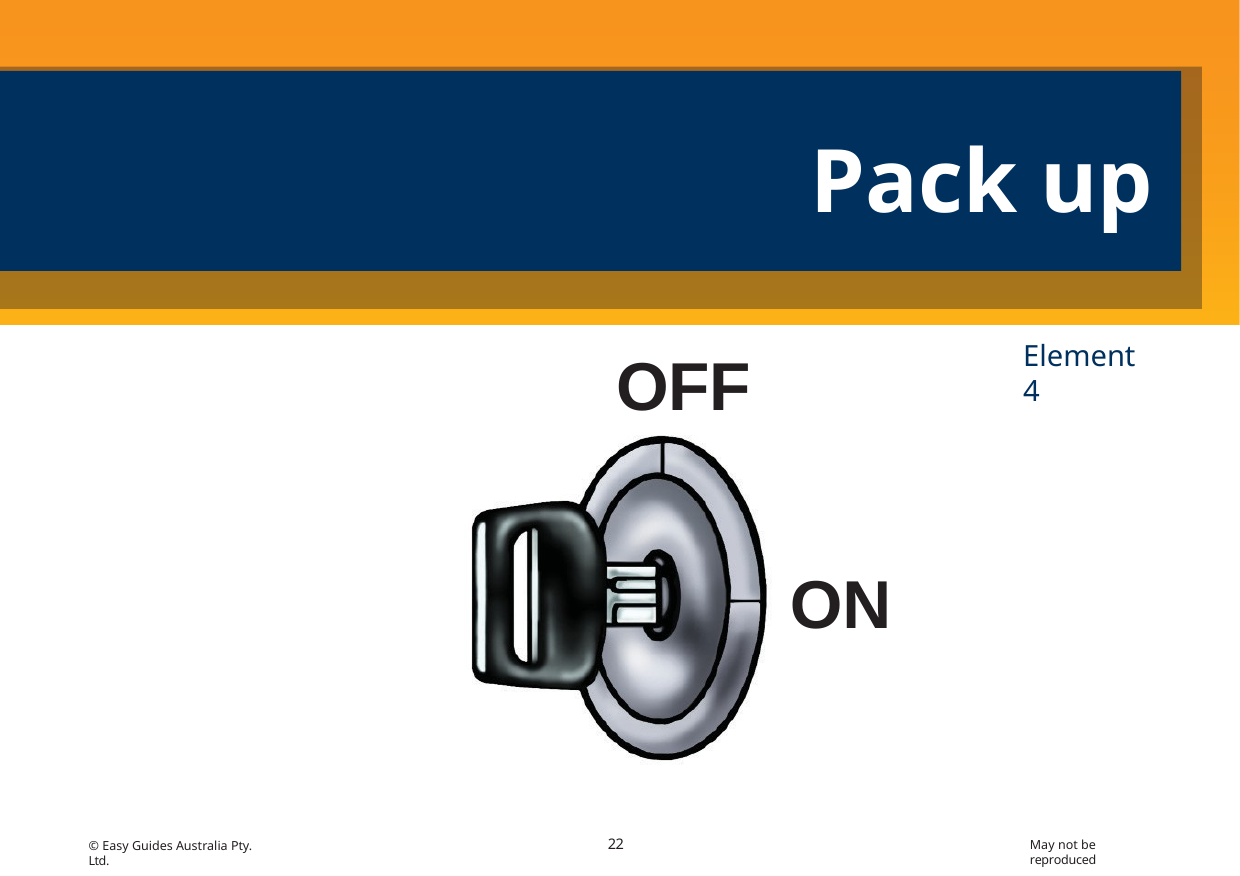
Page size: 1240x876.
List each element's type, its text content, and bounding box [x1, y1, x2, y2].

footer © Easy Guides Australia Pty. Ltd. [86, 836, 262, 875]
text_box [0, 0, 1240, 325]
text_box Element 4 [1021, 335, 1154, 408]
picture [464, 435, 772, 765]
slide_number May not be reproduced [1027, 835, 1154, 875]
text_box OFF [613, 340, 755, 424]
text_box ON [787, 558, 895, 643]
slide_number 22 [601, 833, 642, 875]
